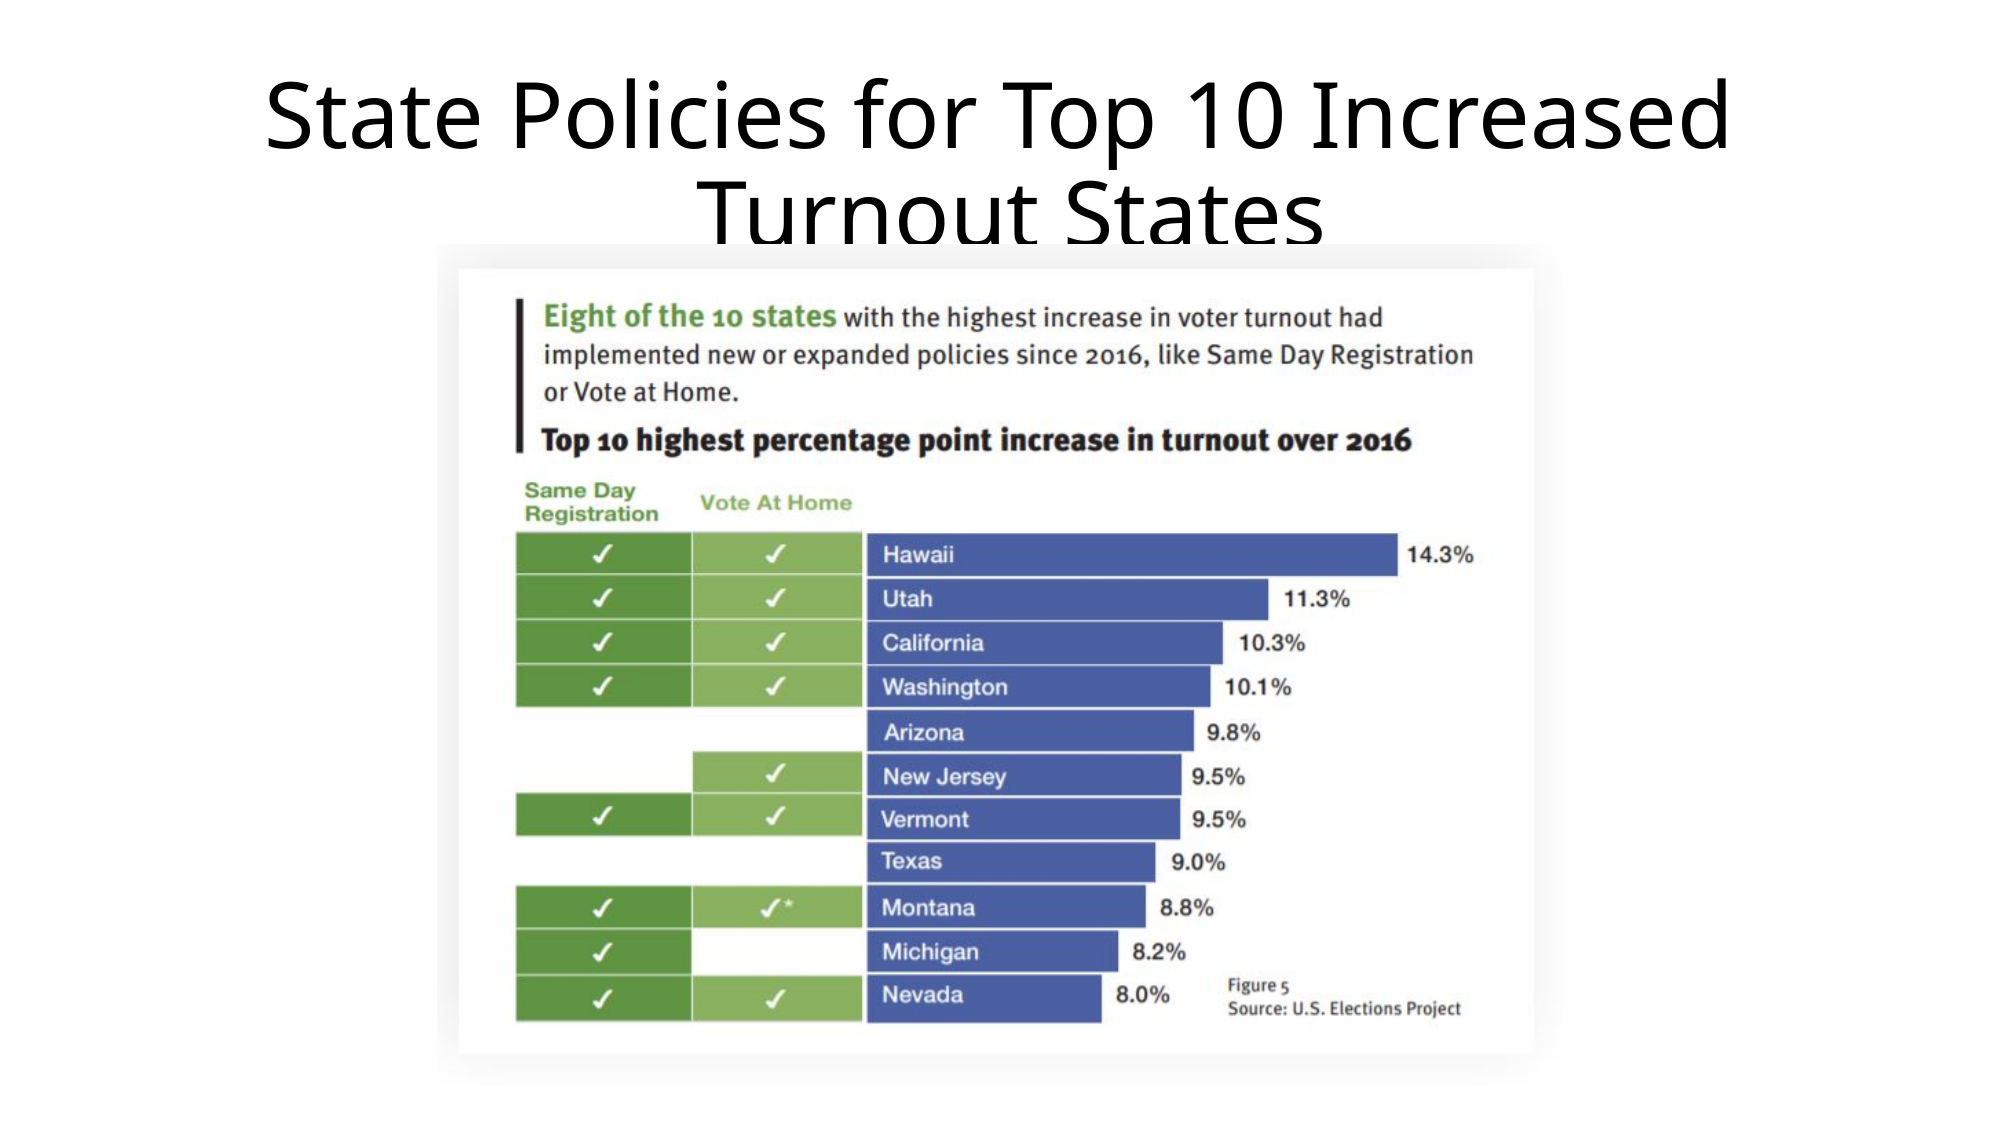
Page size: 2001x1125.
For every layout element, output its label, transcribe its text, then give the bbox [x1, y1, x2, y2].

title State Policies for Top 10 Increased Turnout States [137, 59, 1863, 278]
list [437, 244, 1563, 1086]
